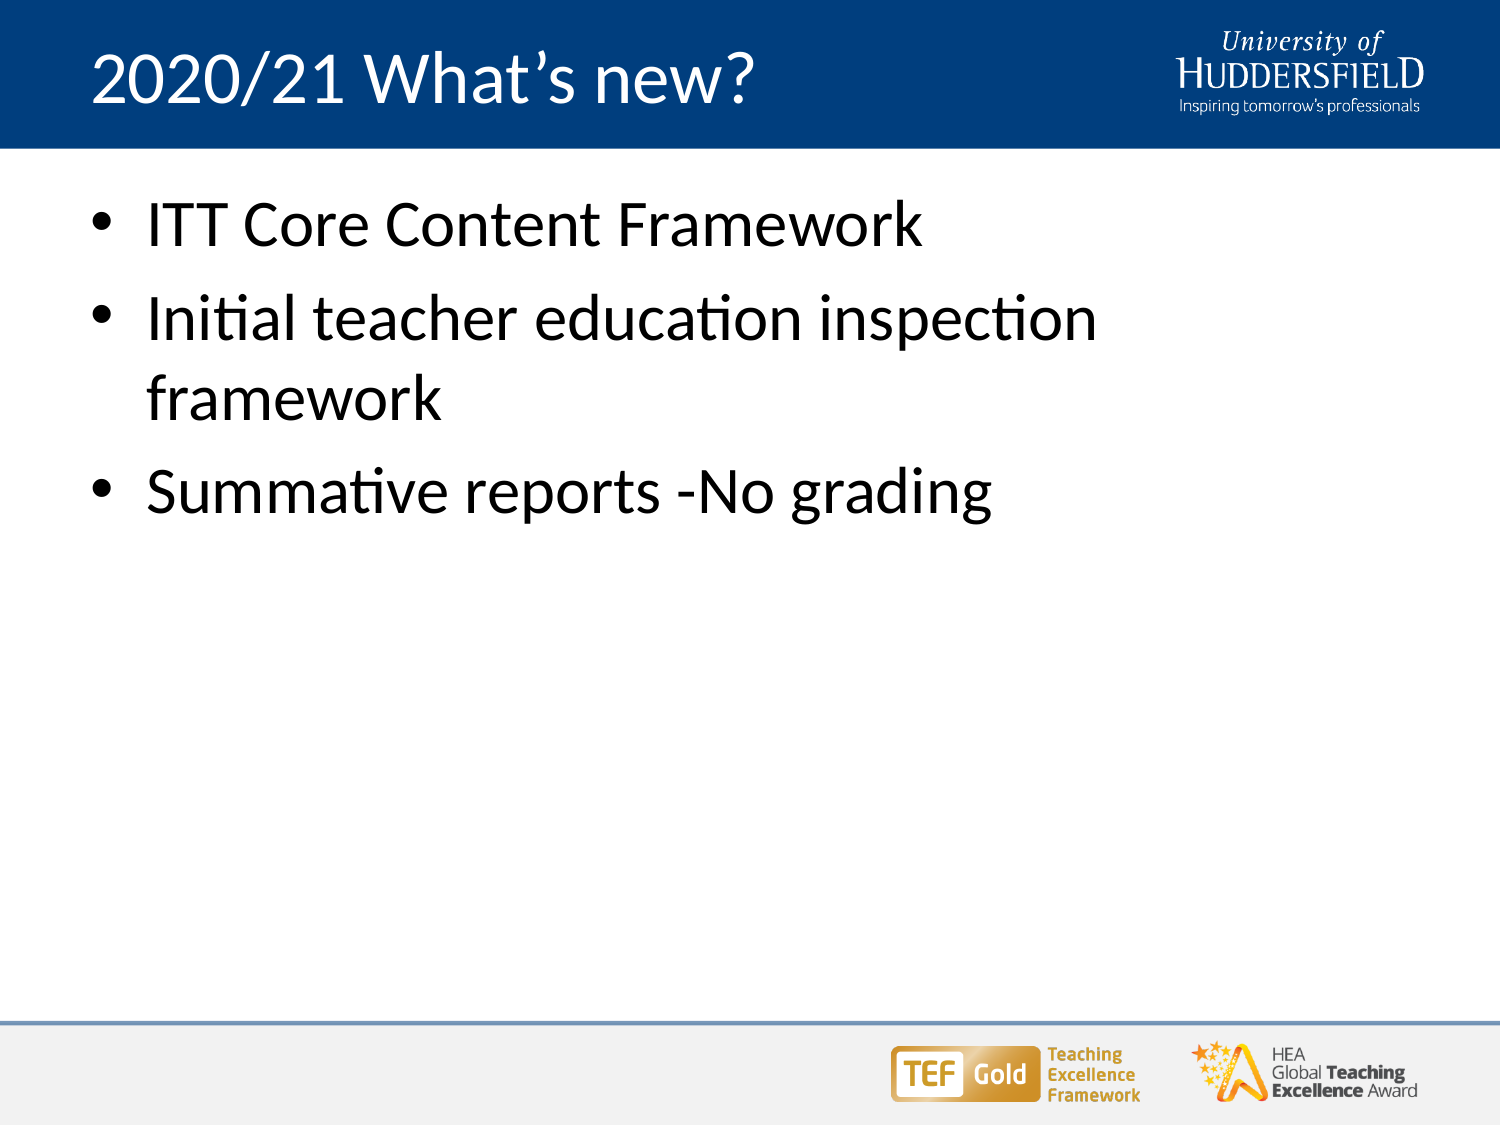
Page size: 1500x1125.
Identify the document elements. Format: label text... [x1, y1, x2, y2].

picture [1175, 30, 1424, 116]
picture [891, 1046, 1140, 1102]
picture [1187, 1034, 1424, 1112]
title 2020/21 What’s new? [75, 21, 1117, 126]
list ITT Core Content Framework Initial teacher education inspection framework Summative reports -No grading [75, 172, 1425, 917]
